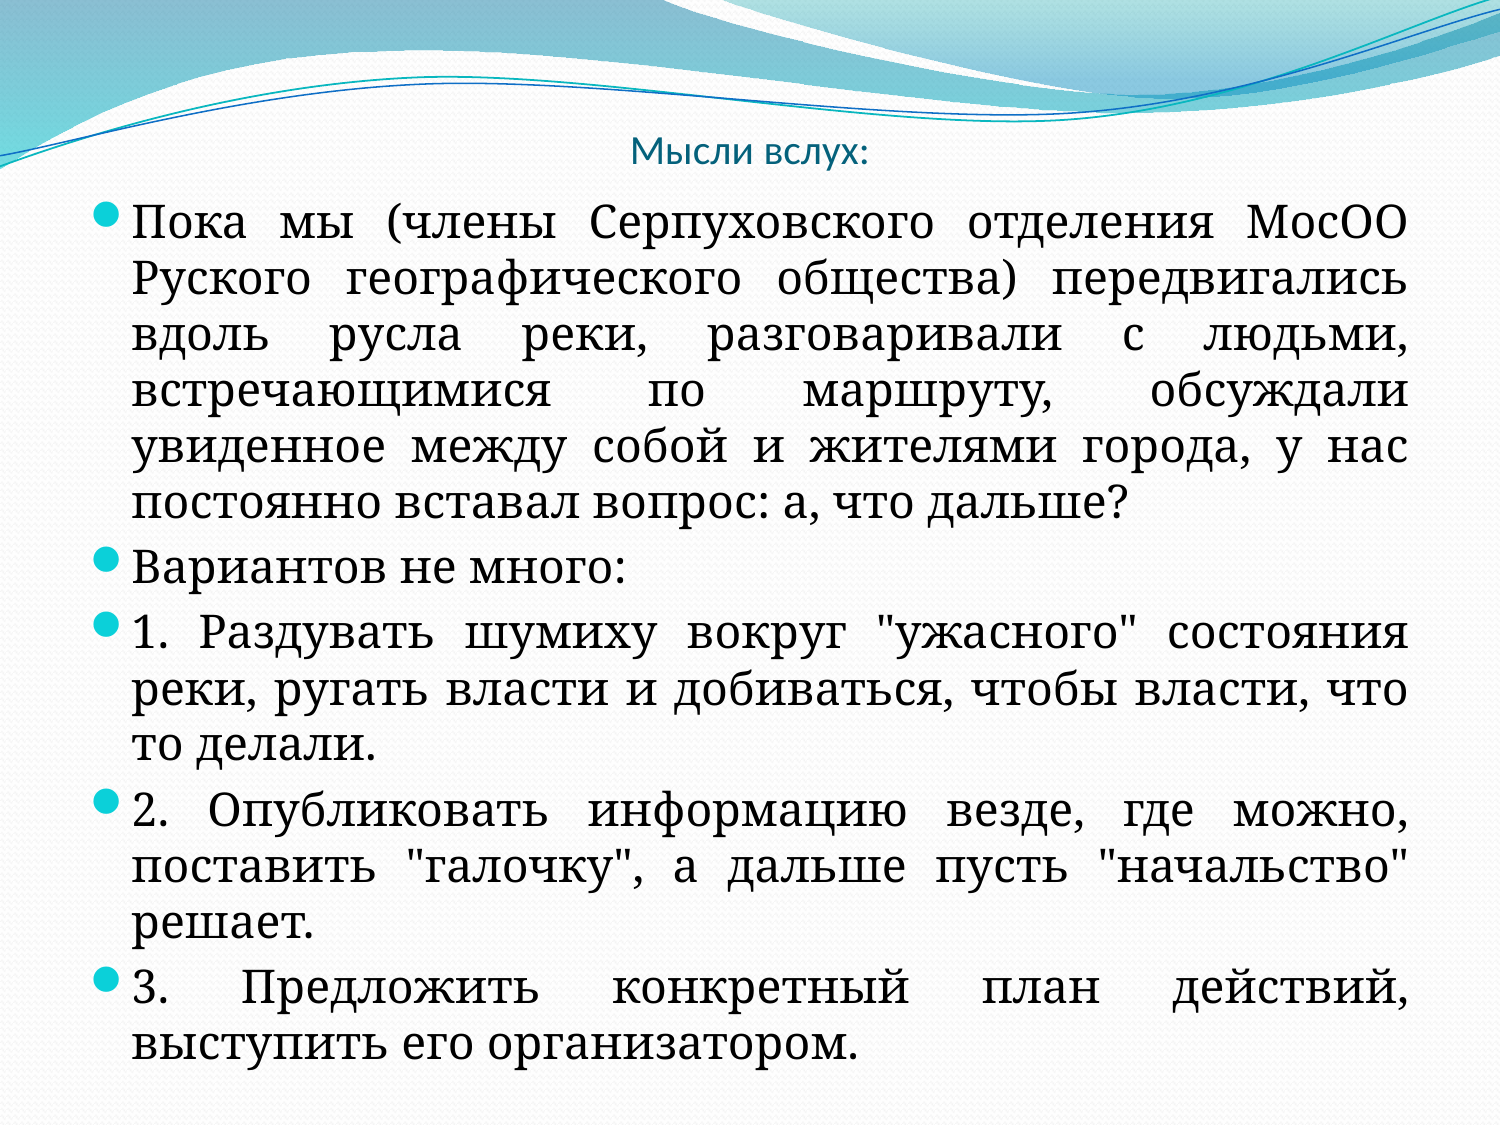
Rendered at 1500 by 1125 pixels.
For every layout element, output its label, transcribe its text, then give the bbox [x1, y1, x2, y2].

list Пока мы (члены Серпуховского отделения МосОО Руского географического общества) передвигались вдоль русла реки, разговаривали с людьми, встречающимися по маршруту, обсуждали увиденное между собой и жителями города, у нас постоянно вставал вопрос: а, что дальше? Вариантов не много: 1. Раздувать шумиху вокруг "ужасного" состояния реки, ругать власти и добиваться, чтобы власти, что то делали. 2. Опубликовать информацию везде, где можно, поставить "галочку", а дальше пусть "начальство" решает. 3. Предложить конкретный план действий, выступить его организатором. [75, 184, 1425, 1083]
title Мысли вслух: [75, 115, 1425, 173]
